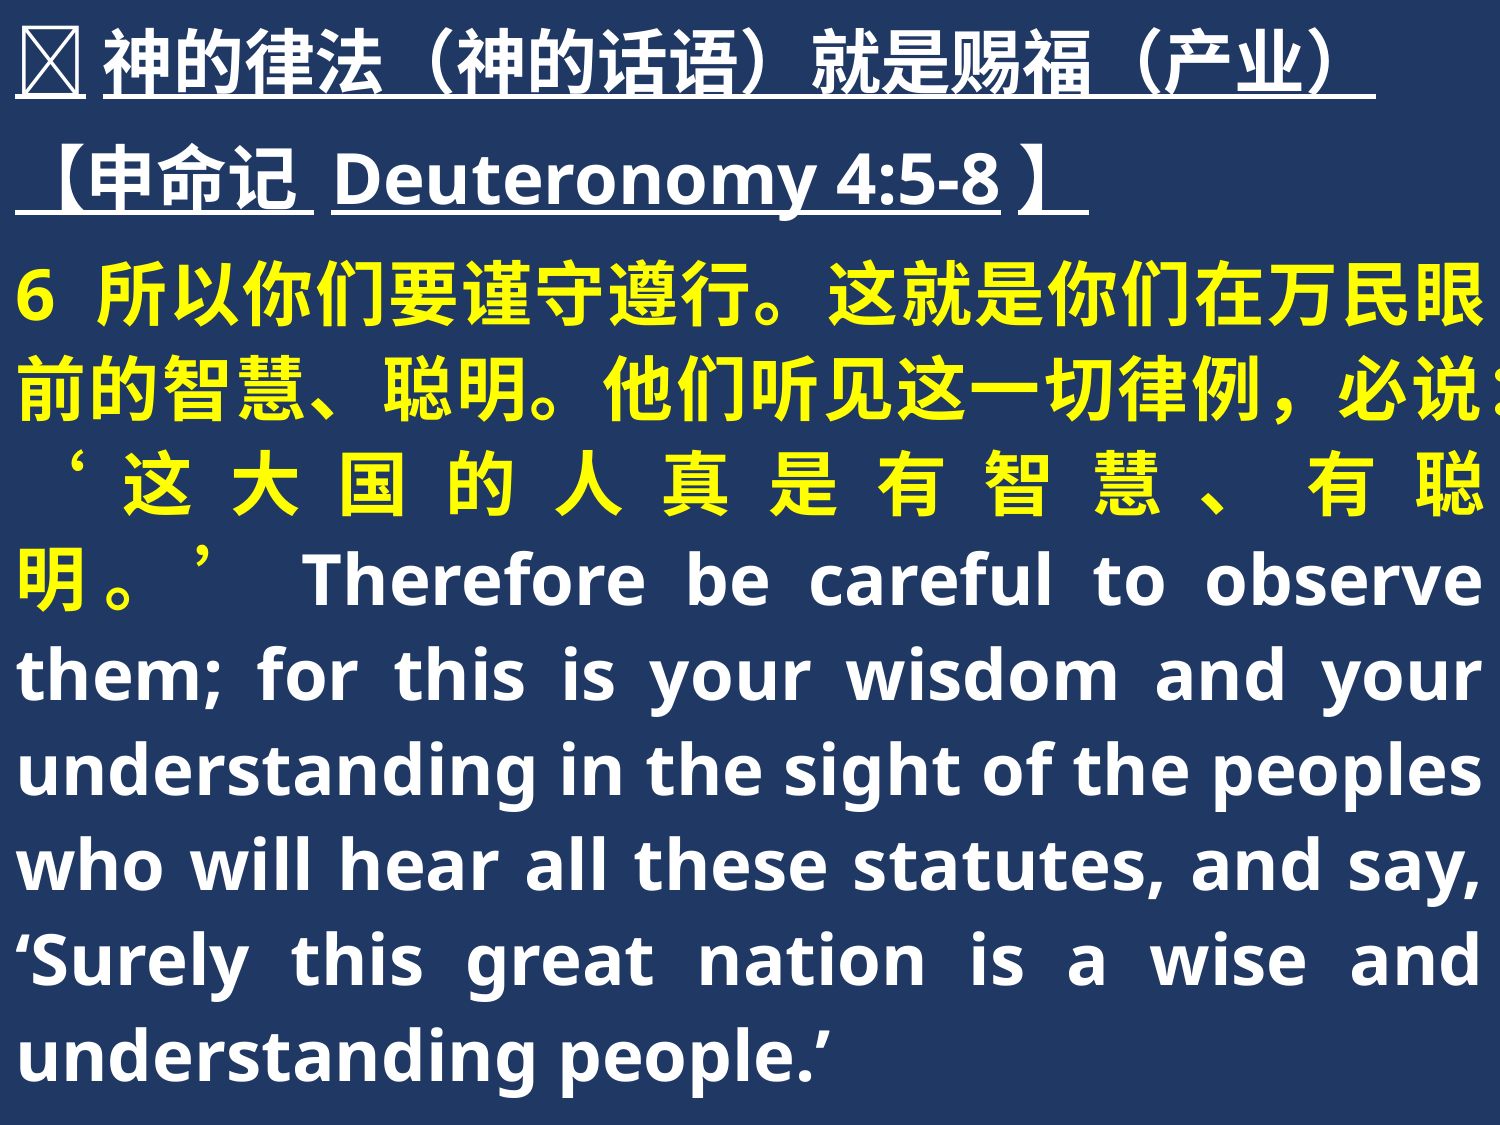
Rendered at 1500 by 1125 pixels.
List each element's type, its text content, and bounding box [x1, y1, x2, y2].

list 神的律法（神的话语）就是赐福（产业） 【申命记 Deuteronomy 4:5-8】 6 所以你们要谨守遵行。这就是你们在万民眼前的智慧、聪明。他们听见这一切律例，必说：‘这大国的人真是有智慧、有聪明。’Therefore be careful to observe them; for this is your wisdom and your understanding in the sight of the peoples who will hear all these statutes, and say, ‘Surely this great nation is a wise and understanding people.’ [0, 0, 1500, 1125]
